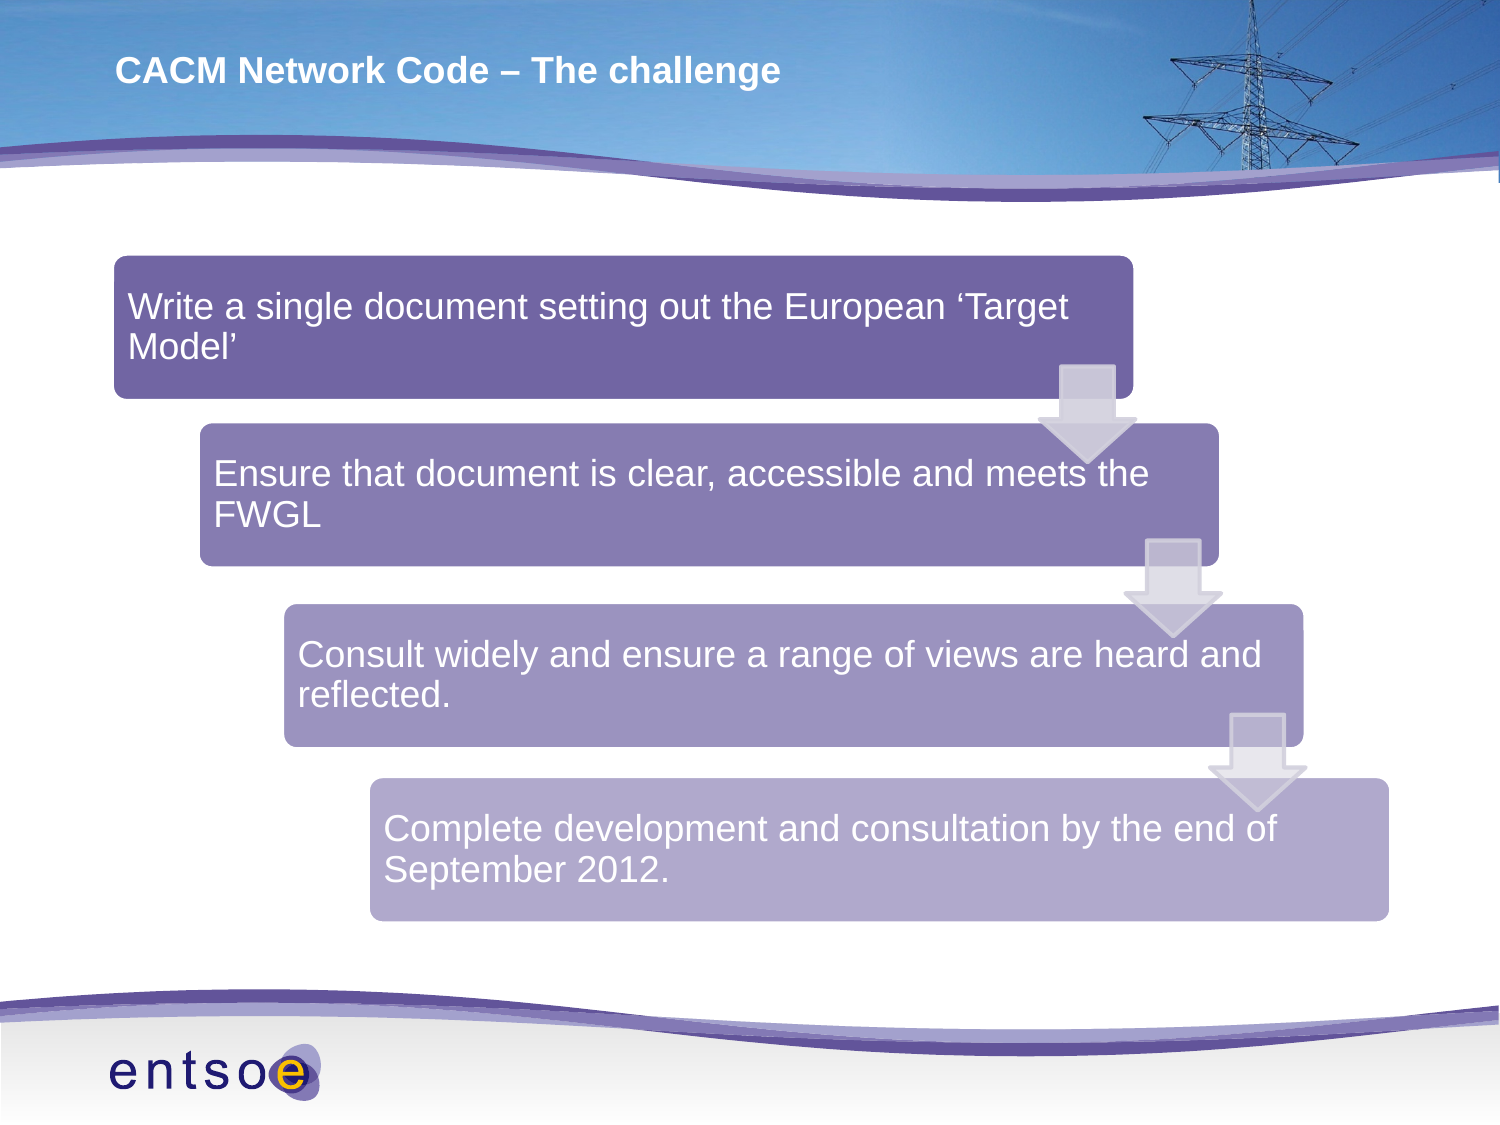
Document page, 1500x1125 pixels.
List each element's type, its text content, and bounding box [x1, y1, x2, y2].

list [111, 253, 1392, 924]
picture [0, 0, 1500, 183]
text_box CACM Network Code – The challenge [114, 53, 1395, 116]
